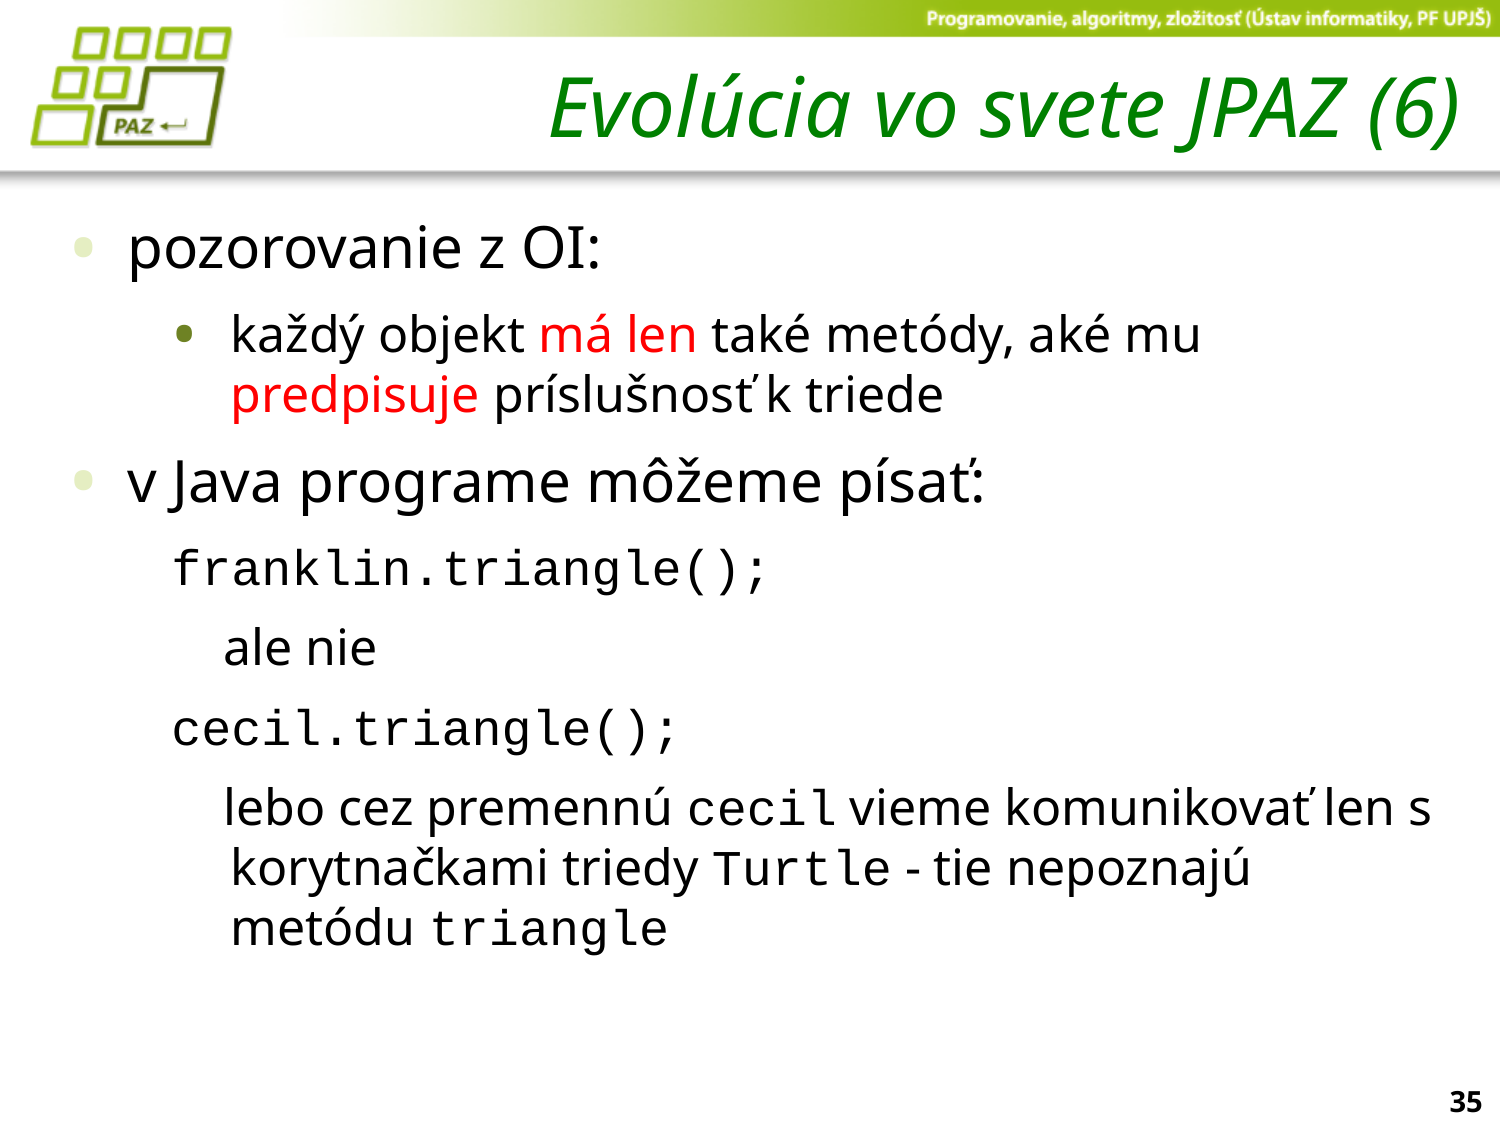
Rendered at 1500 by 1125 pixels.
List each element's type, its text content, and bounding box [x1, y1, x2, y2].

title Evolúcia vo svete JPAZ (6) [343, 46, 1477, 135]
list pozorovanie z OI: každý objekt má len také metódy, aké mu predpisuje príslušnosť k triede v Java programe môžeme písať: franklin.triangle(); ale nie cecil.triangle(); lebo cez premennú cecil vieme komunikovať len s korytnačkami triedy Turtle - tie nepoznajú metódu triangle [53, 202, 1454, 1080]
picture [0, 0, 1500, 1125]
